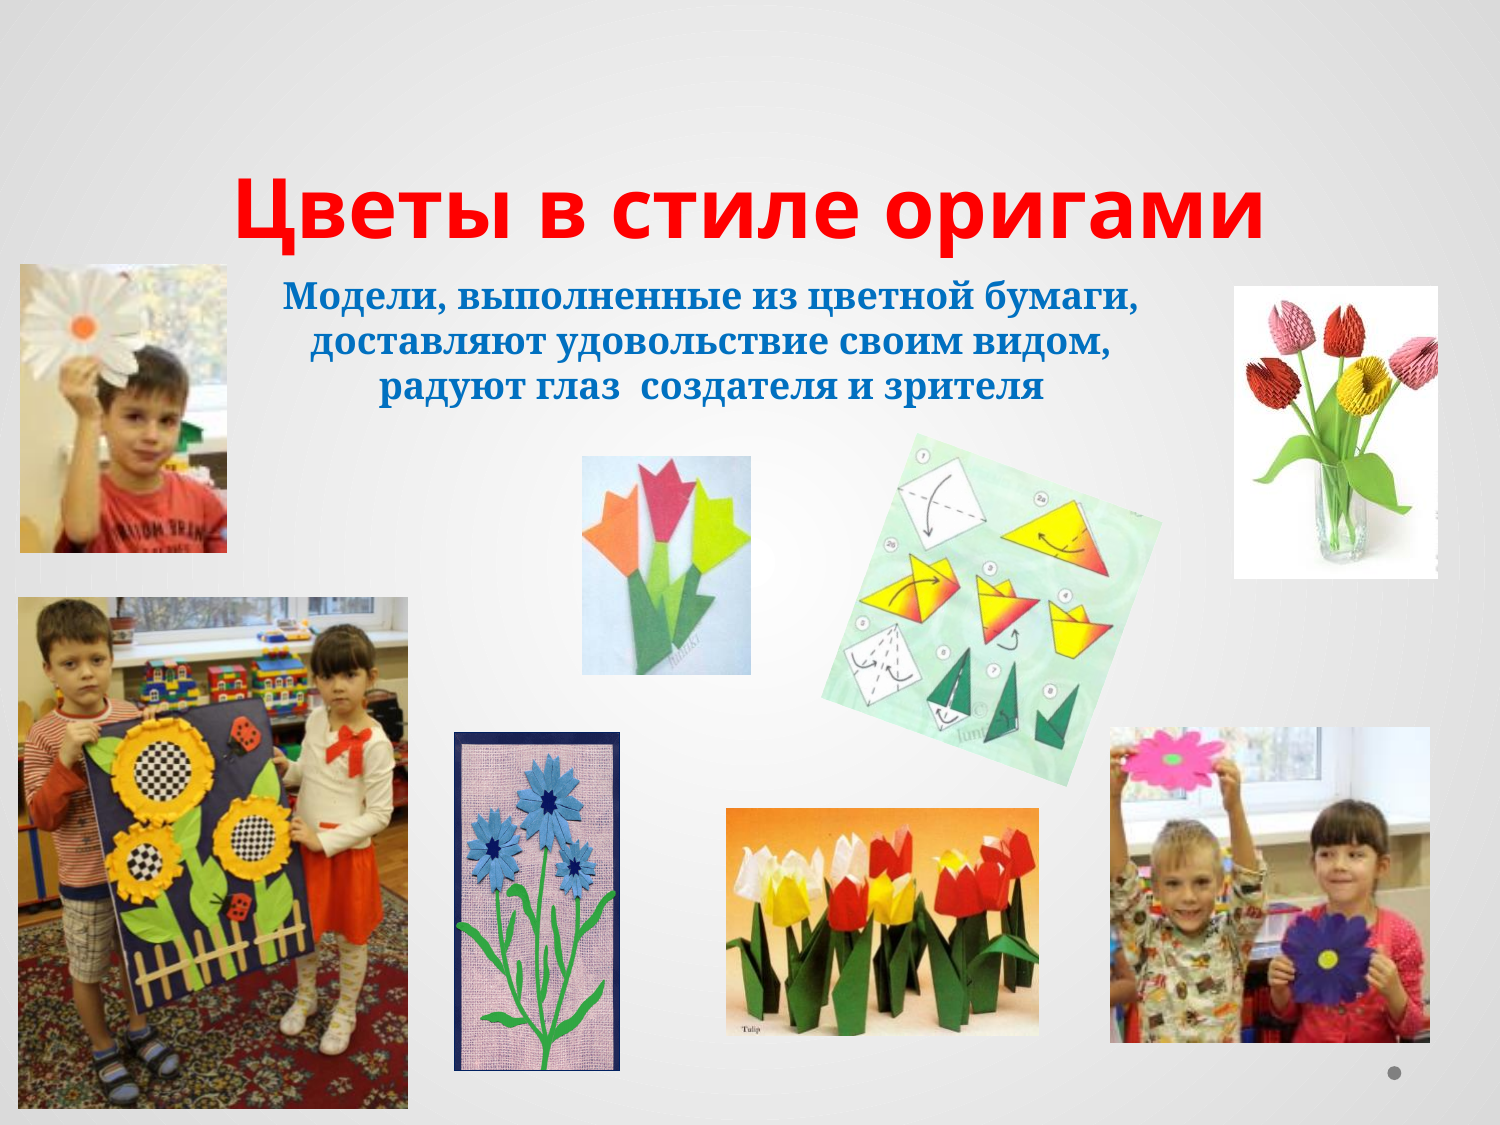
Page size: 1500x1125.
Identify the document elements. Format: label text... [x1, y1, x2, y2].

text_box Модели, выполненные из цветной бумаги, доставляют удовольствие своим видом, радуют глаз создателя и зрителя [229, 264, 1199, 415]
picture [20, 264, 227, 553]
picture [1234, 286, 1438, 579]
picture [18, 597, 408, 1109]
picture [726, 808, 1040, 1037]
picture [581, 455, 751, 676]
title Цветы в стиле оригами [75, 0, 1425, 263]
picture [822, 434, 1430, 1043]
picture [454, 732, 621, 1072]
